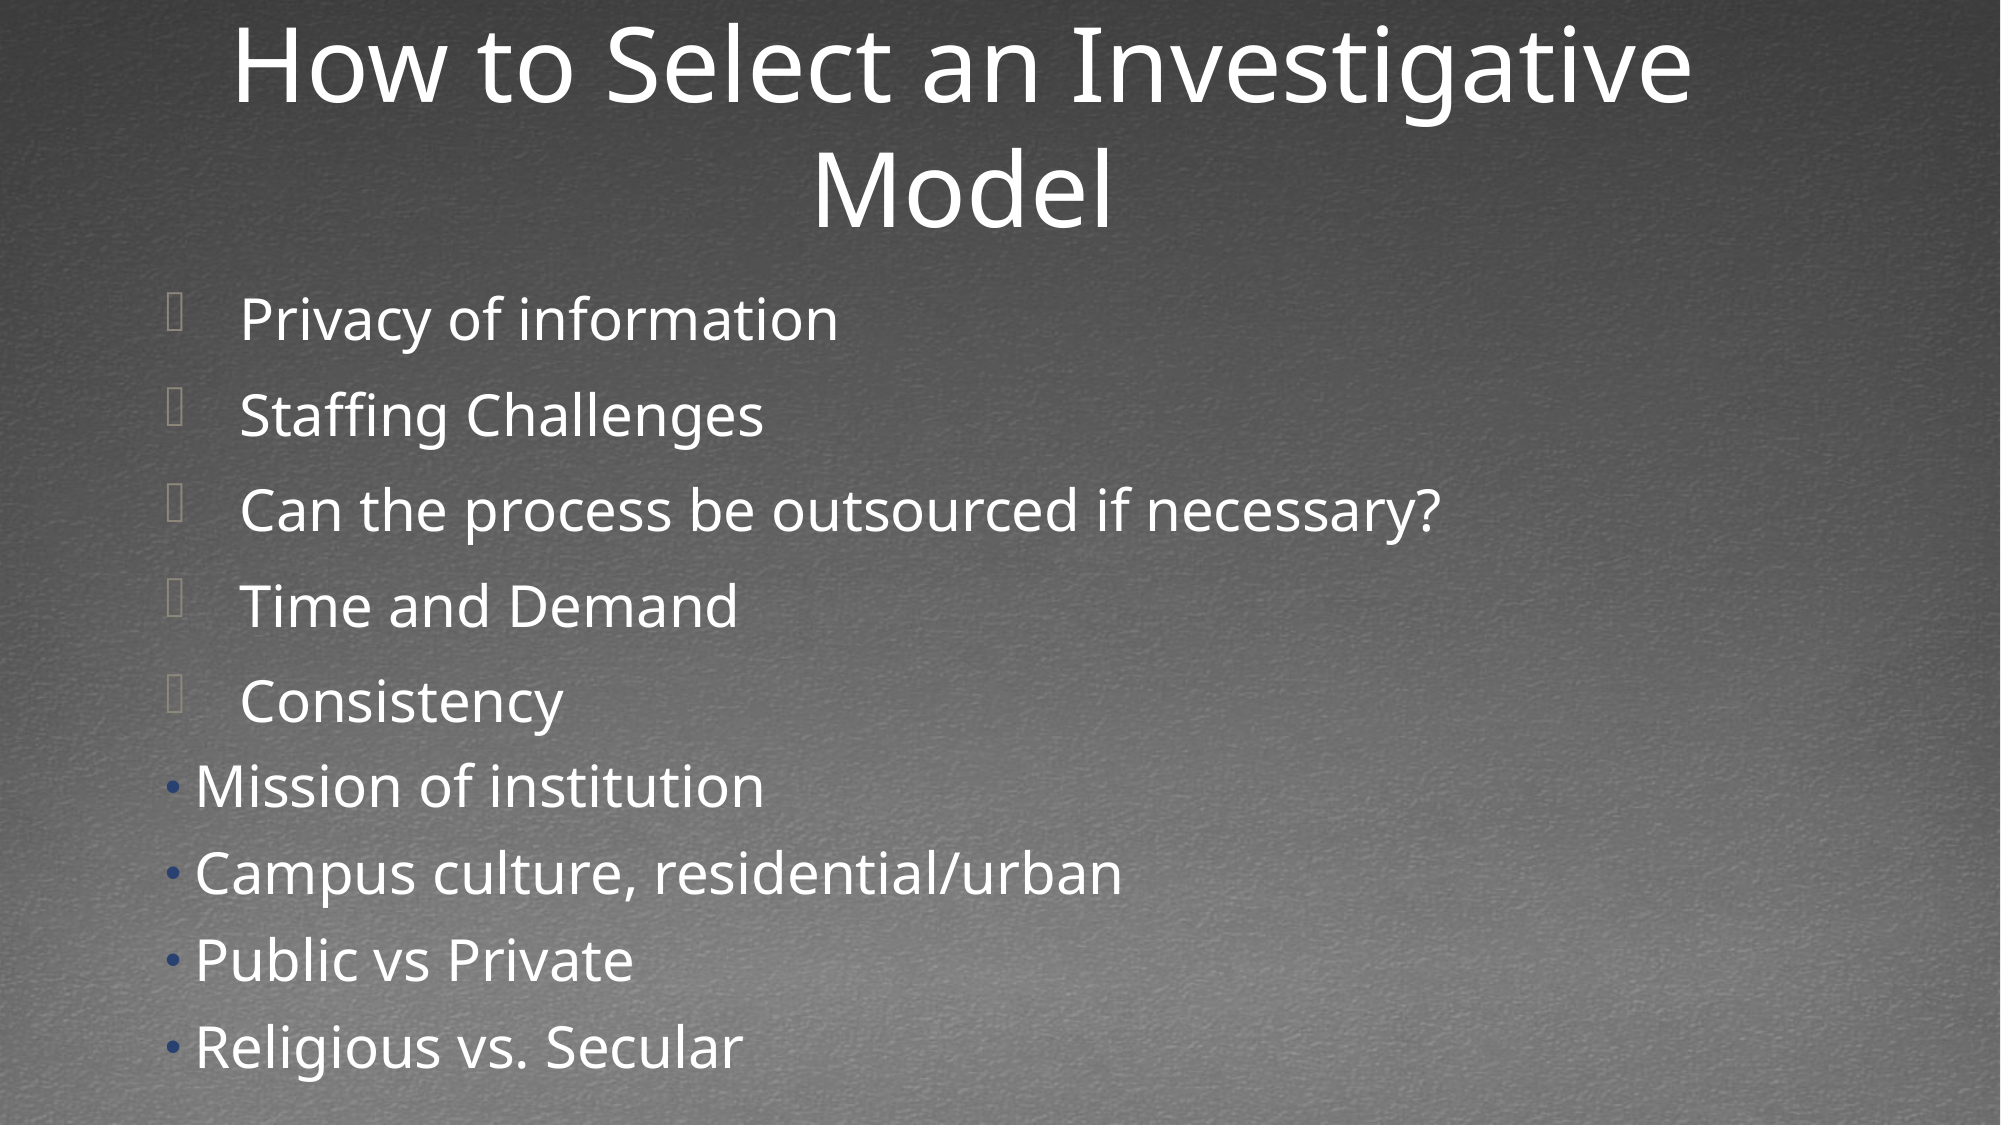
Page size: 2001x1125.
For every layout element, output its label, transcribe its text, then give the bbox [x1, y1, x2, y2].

picture [0, 0, 2001, 1125]
list Privacy of information Staffing Challenges Can the process be outsourced if necessary? Time and Demand Consistency Mission of institution Campus culture, residential/urban Public vs Private Religious vs. Secular [150, 275, 1850, 1092]
footer [76, 1031, 767, 1092]
title How to Select an Investigative Model [76, 11, 1850, 236]
